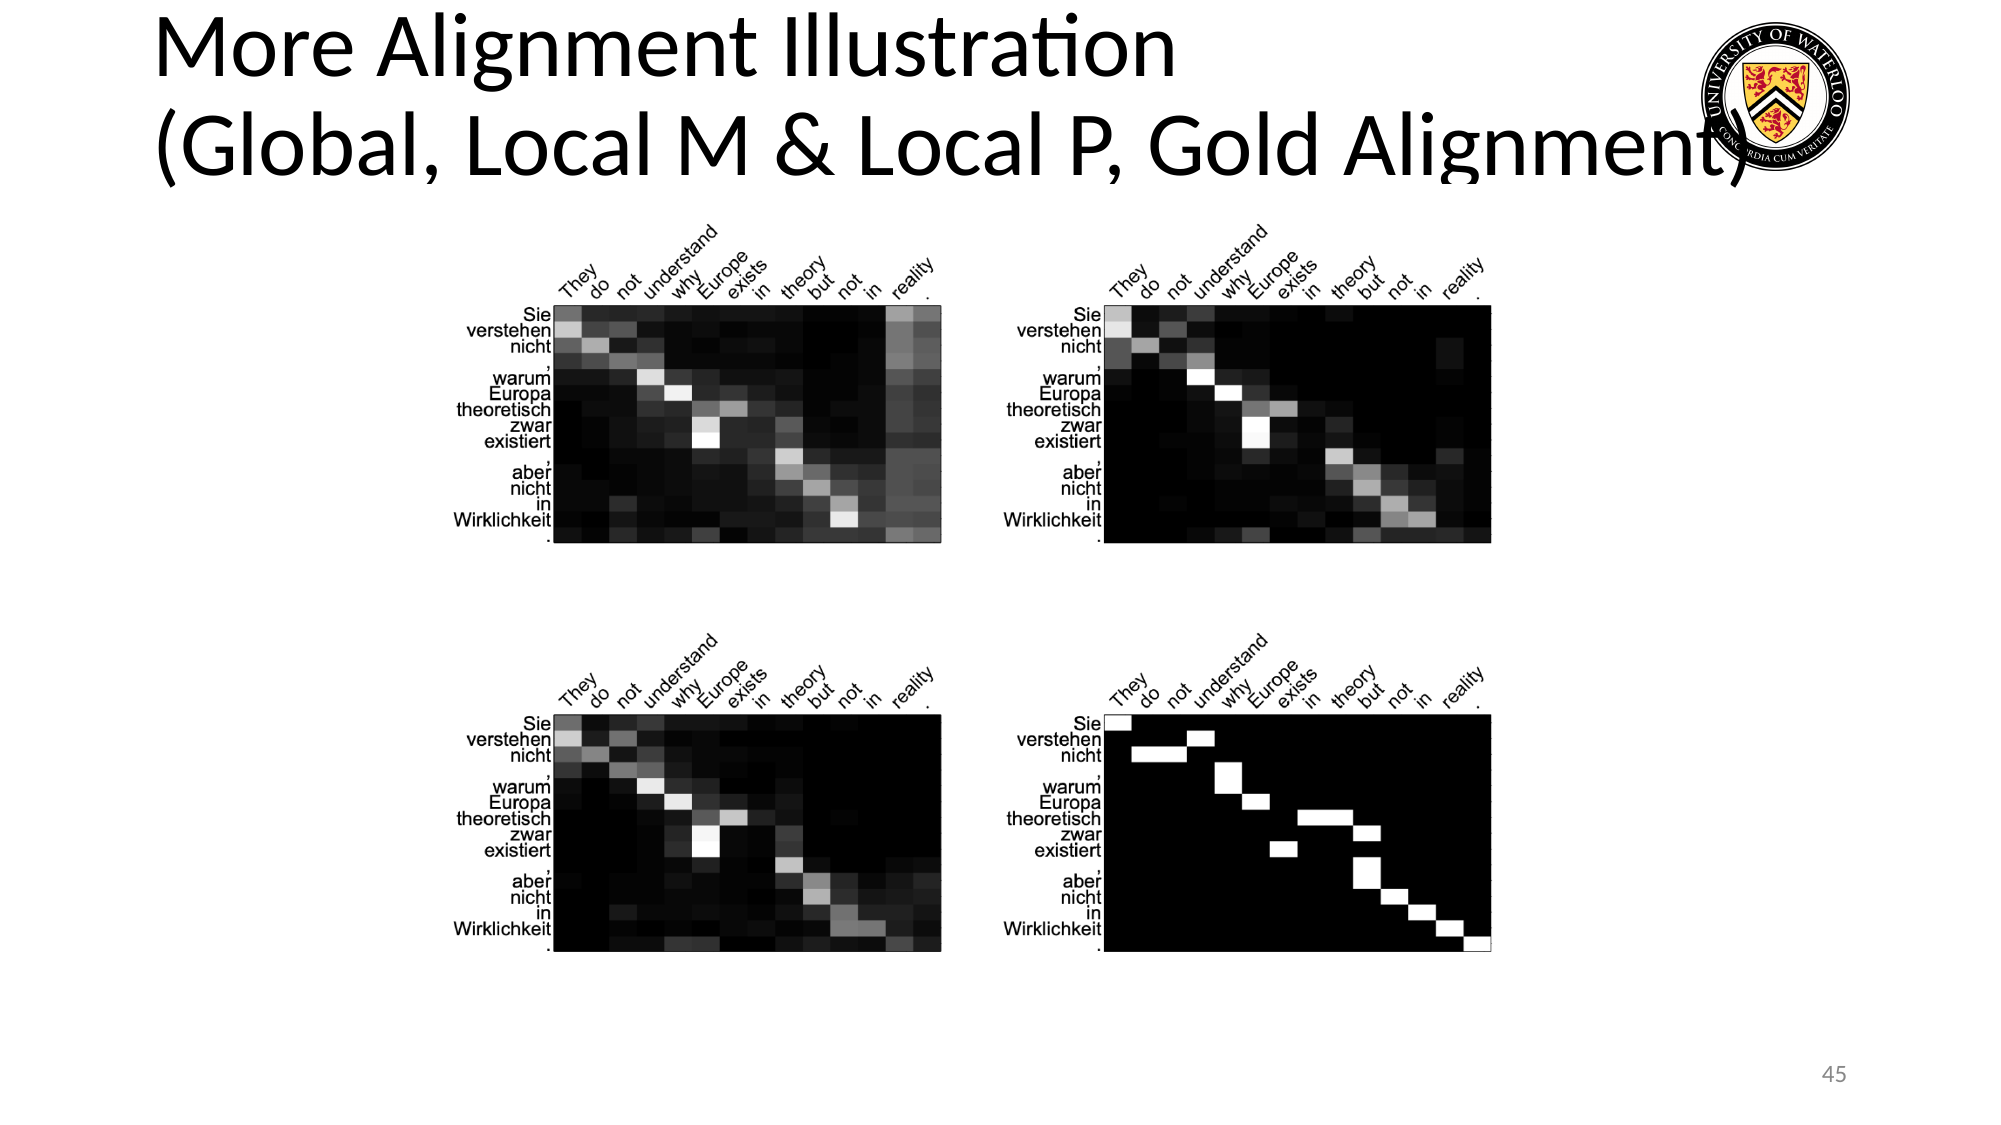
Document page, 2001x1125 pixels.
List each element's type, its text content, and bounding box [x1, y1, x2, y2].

slide_number ‹#› [1412, 1042, 1863, 1103]
picture [302, 183, 1698, 1029]
title More Alignment Illustration (Global, Local M & Local P, Gold Alignment) [137, 22, 1863, 171]
